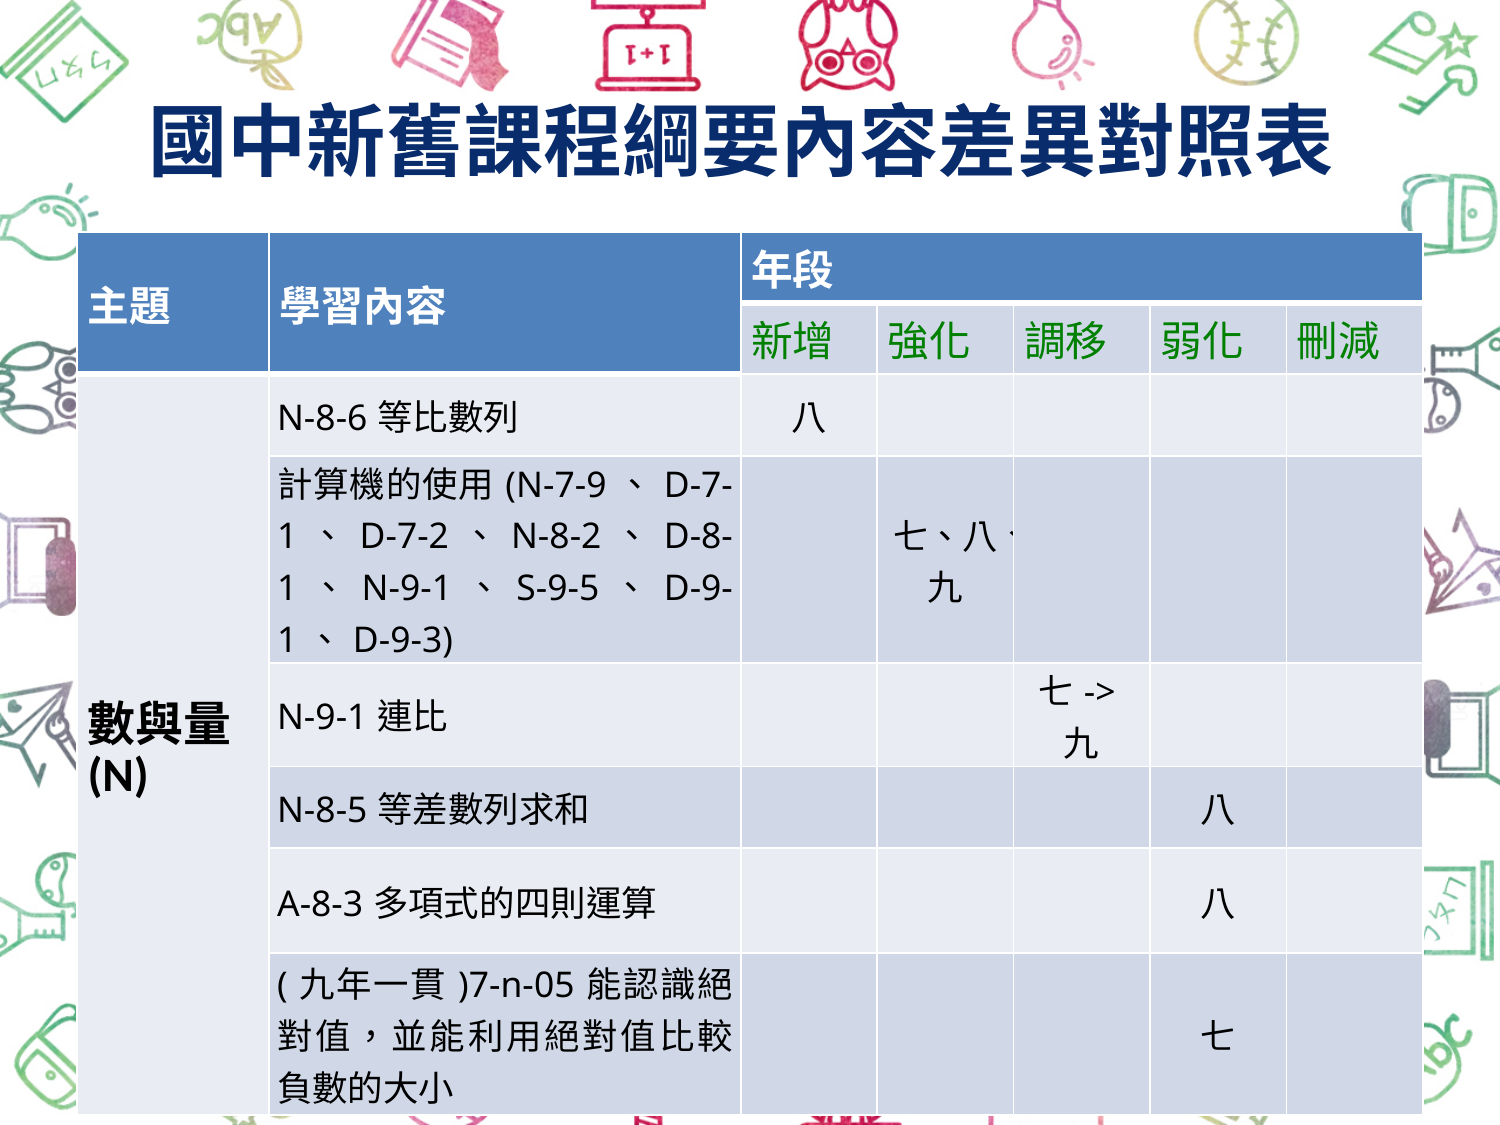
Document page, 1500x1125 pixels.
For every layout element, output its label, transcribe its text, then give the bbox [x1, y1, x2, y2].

table_cell 調移 [1014, 306, 1149, 373]
table_cell [1151, 375, 1286, 455]
table_cell 八 [1151, 849, 1286, 952]
table_cell 弱化 [1151, 306, 1286, 373]
table_cell A-8-3多項式的四則運算 [270, 849, 740, 952]
table_cell [878, 954, 1013, 1114]
table_cell [742, 954, 876, 1114]
table_cell N-8-5等差數列求和 [270, 767, 740, 847]
table_cell [1014, 849, 1149, 952]
table_cell [742, 849, 876, 952]
table_cell [1287, 767, 1422, 847]
table_cell [742, 767, 876, 847]
table_cell 計算機的使用(N-7-9、D-7-1、D-7-2、N-8-2、D-8-1、N-9-1、S-9-5、D-9-1、D-9-3) [270, 457, 740, 662]
table_cell [1014, 767, 1149, 847]
table_cell [1287, 375, 1422, 455]
table_cell [1287, 664, 1422, 766]
table_cell (九年一貫)7-n-05能認識絕對值，並能利用絕對值比較負數的大小 [270, 954, 740, 1114]
table_cell [1287, 457, 1422, 662]
table_cell [1014, 375, 1149, 455]
table_header 學習內容 [270, 233, 740, 371]
table_cell [1014, 954, 1149, 1114]
table_cell [878, 849, 1013, 952]
picture [0, 0, 1500, 1125]
table_cell [878, 664, 1013, 766]
table_cell N-8-6等比數列 [270, 377, 740, 455]
table_header 年段 [742, 233, 1422, 300]
table_cell N-9-1連比 [270, 664, 740, 766]
table_cell 強化 [878, 306, 1013, 373]
table_cell 數與量(N) [78, 377, 268, 1114]
table_cell 八 [742, 375, 876, 455]
table_cell 新增 [742, 306, 876, 373]
table_cell 七 [1151, 954, 1286, 1114]
table_cell 七->九 [1014, 664, 1149, 766]
table_cell 七、八、九 [878, 457, 1013, 662]
table_cell [1151, 457, 1286, 662]
table_cell 刪減 [1287, 306, 1422, 373]
table_cell 八 [1151, 767, 1286, 847]
table_cell [742, 457, 876, 662]
table_cell [1014, 457, 1149, 662]
table_cell [1287, 954, 1422, 1114]
table_header 主題 [78, 233, 268, 371]
table_cell [878, 767, 1013, 847]
table_cell [742, 664, 876, 766]
table_cell [1151, 664, 1286, 766]
table_cell [1287, 849, 1422, 952]
table_cell [878, 375, 1013, 455]
title 國中新舊課程綱要內容差異對照表 [74, 44, 1426, 233]
